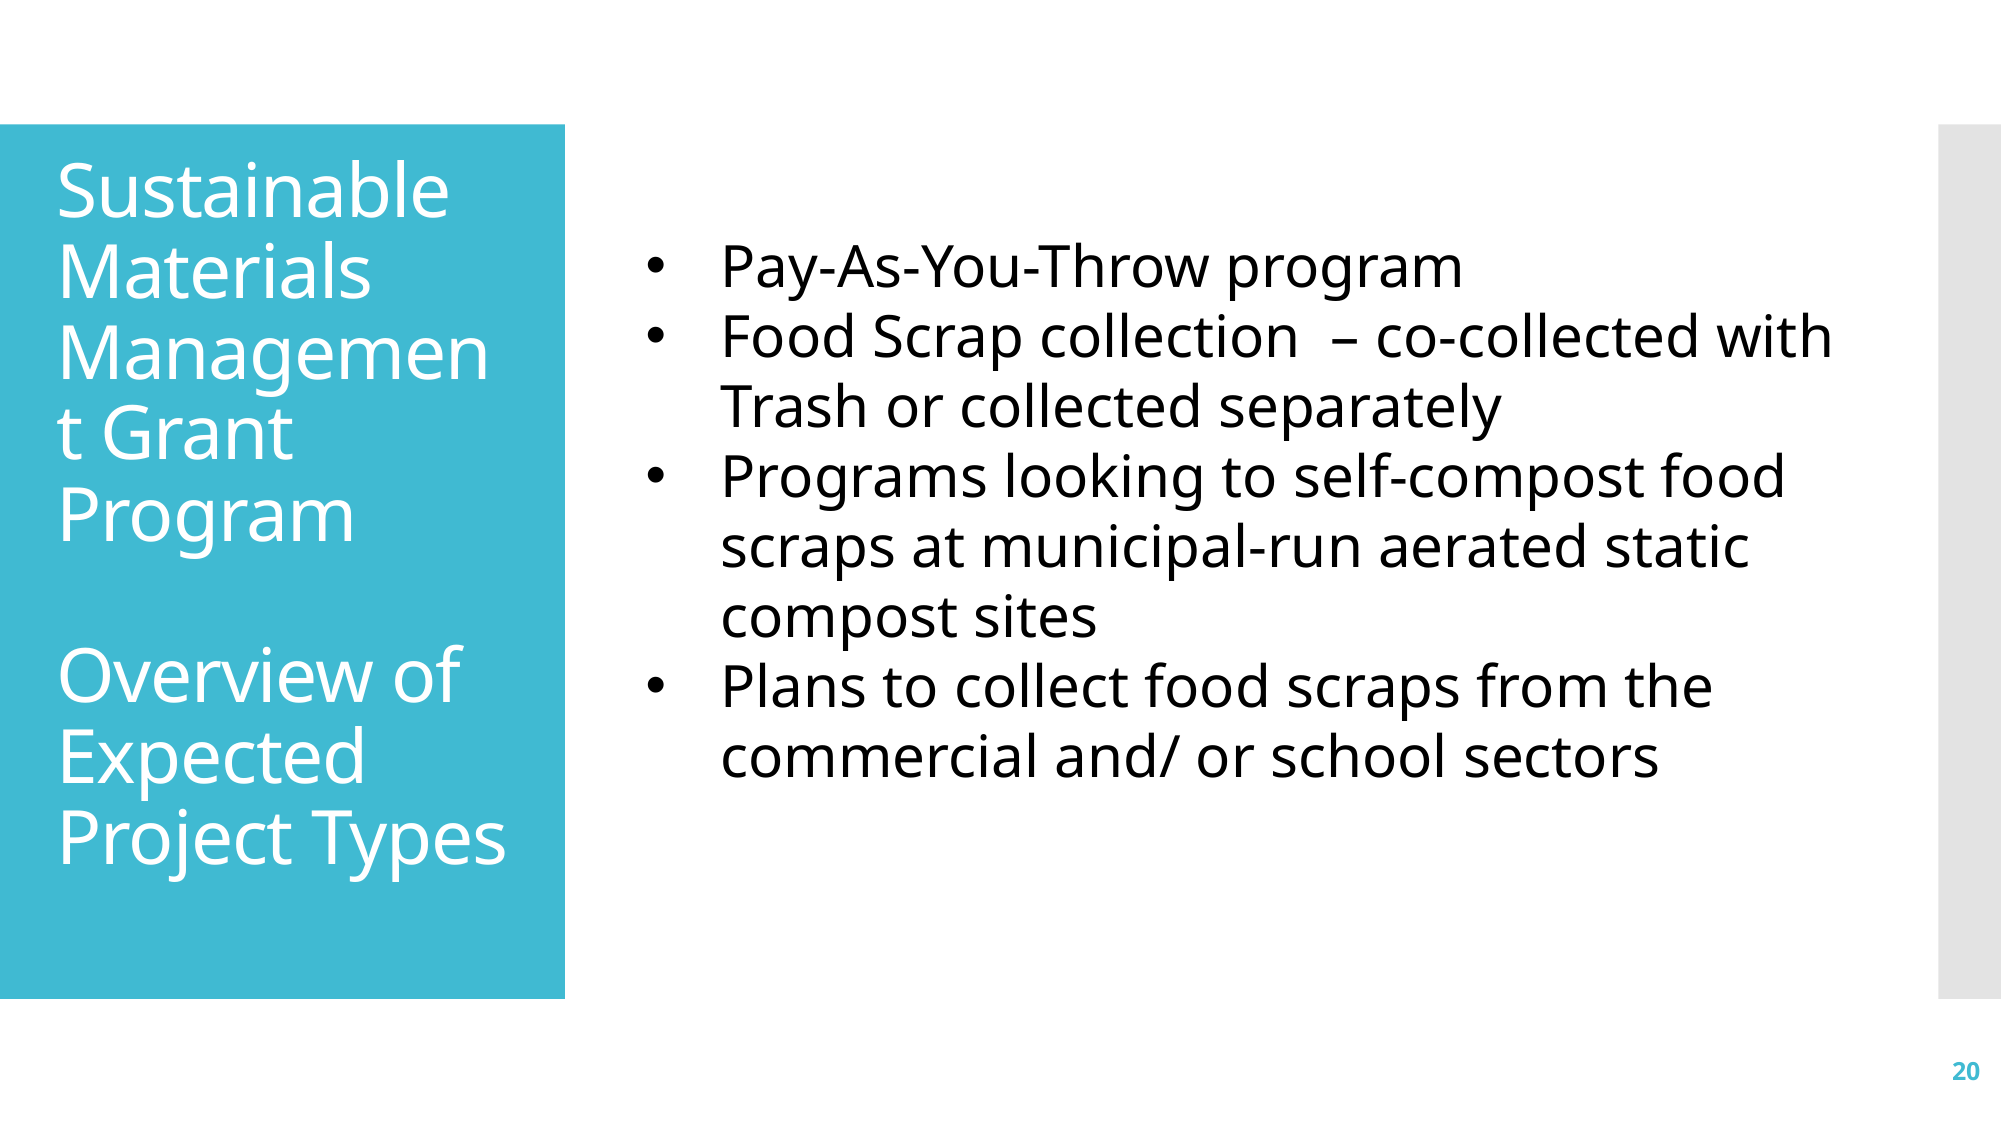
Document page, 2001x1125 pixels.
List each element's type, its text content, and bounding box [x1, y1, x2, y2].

text_box Pay-As-You-Throw program Food Scrap collection – co-collected with Trash or collected separately Programs looking to self-compost food scraps at municipal-run aerated static compost sites Plans to collect food scraps from the commercial and/ or school sectors [630, 81, 1870, 887]
title Sustainable Materials Management Grant Program Overview of Expected Project Types [41, 184, 525, 940]
slide_number 20 [1744, 1042, 1996, 1103]
